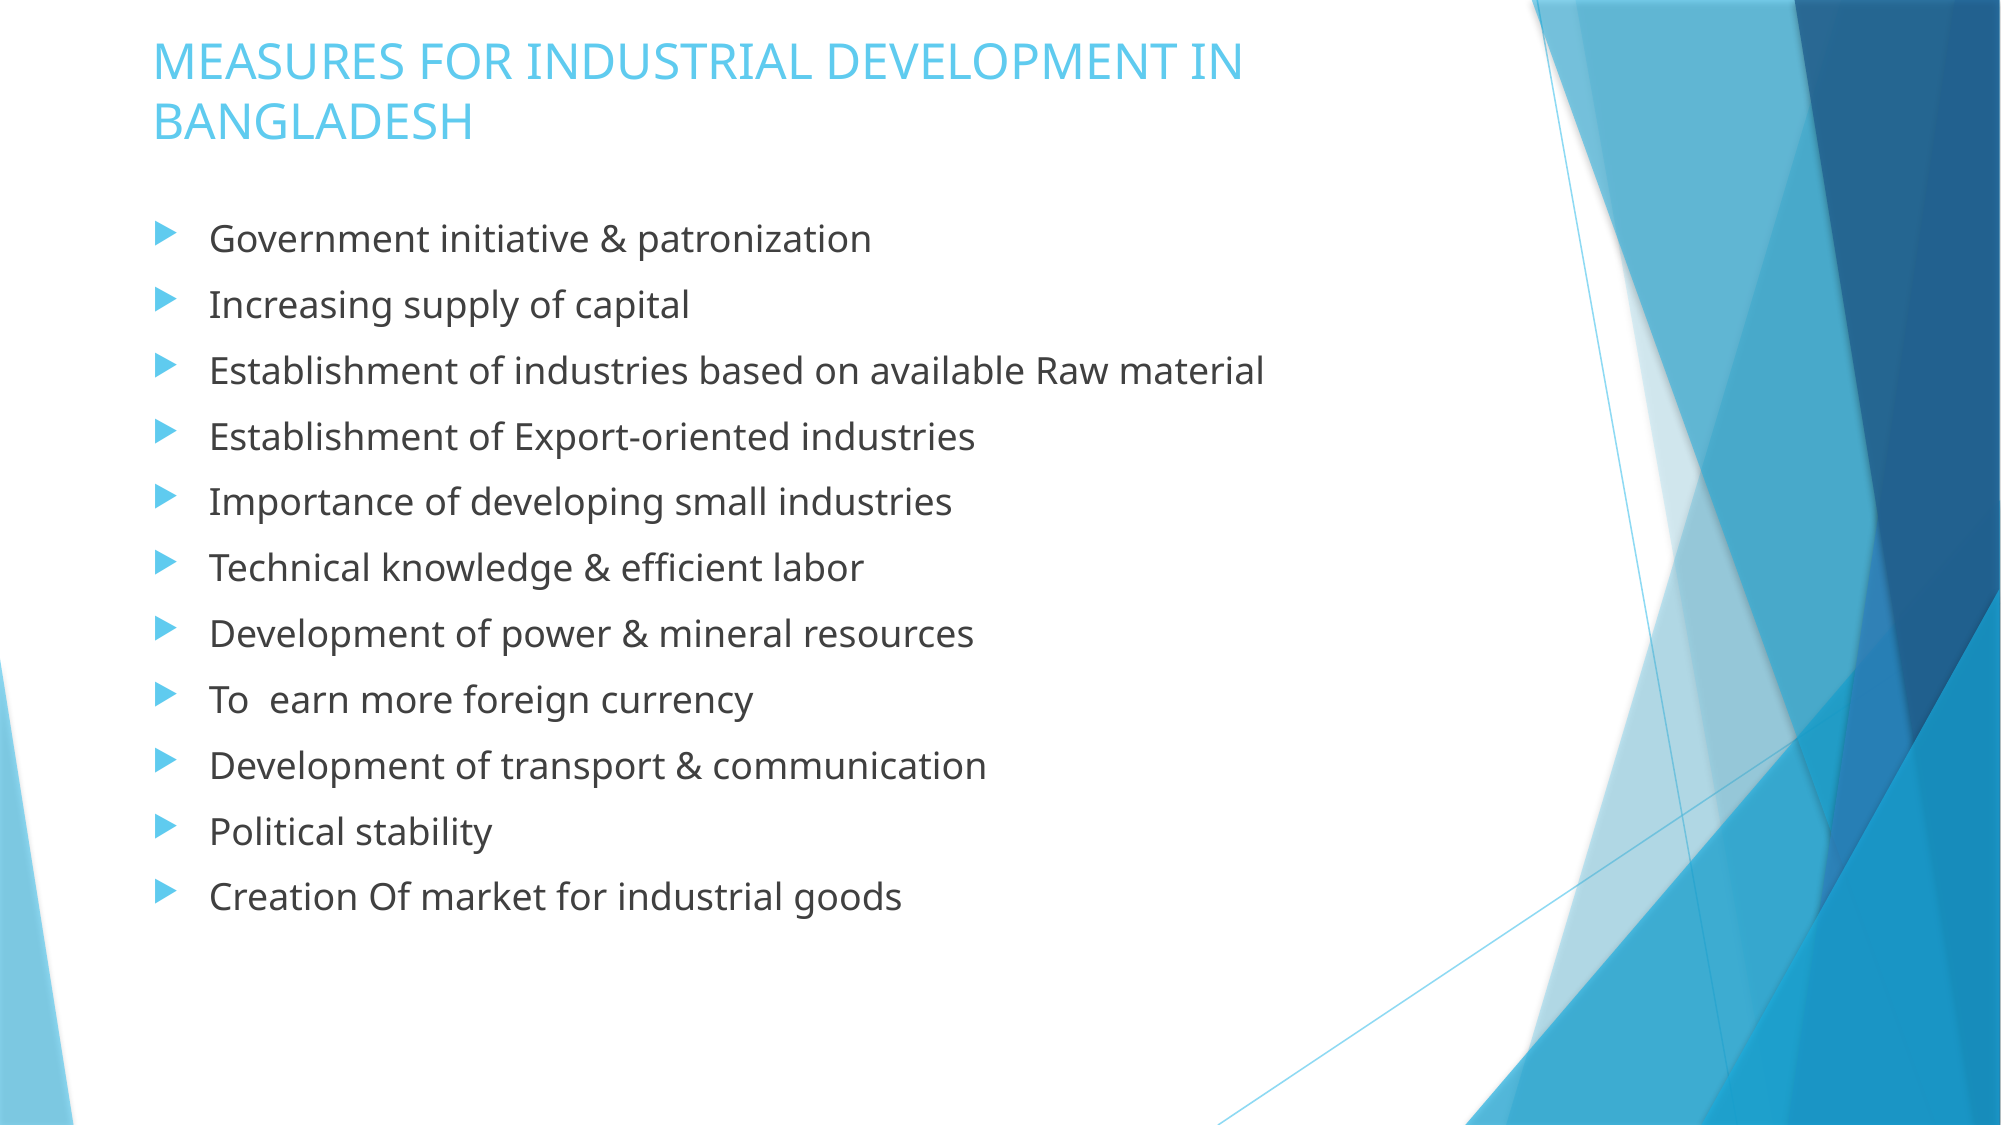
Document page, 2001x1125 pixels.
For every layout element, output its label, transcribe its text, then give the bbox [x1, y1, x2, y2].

title MEASURES FOR INDUSTRIAL DEVELOPMENT IN BANGLADESH [137, 22, 1491, 158]
list Government initiative & patronization Increasing supply of capital Establishment of industries based on available Raw material Establishment of Export-oriented industries Importance of developing small industries Technical knowledge & efficient labor Development of power & mineral resources To earn more foreign currency Development of transport & communication Political stability Creation Of market for industrial goods [137, 207, 1863, 1069]
